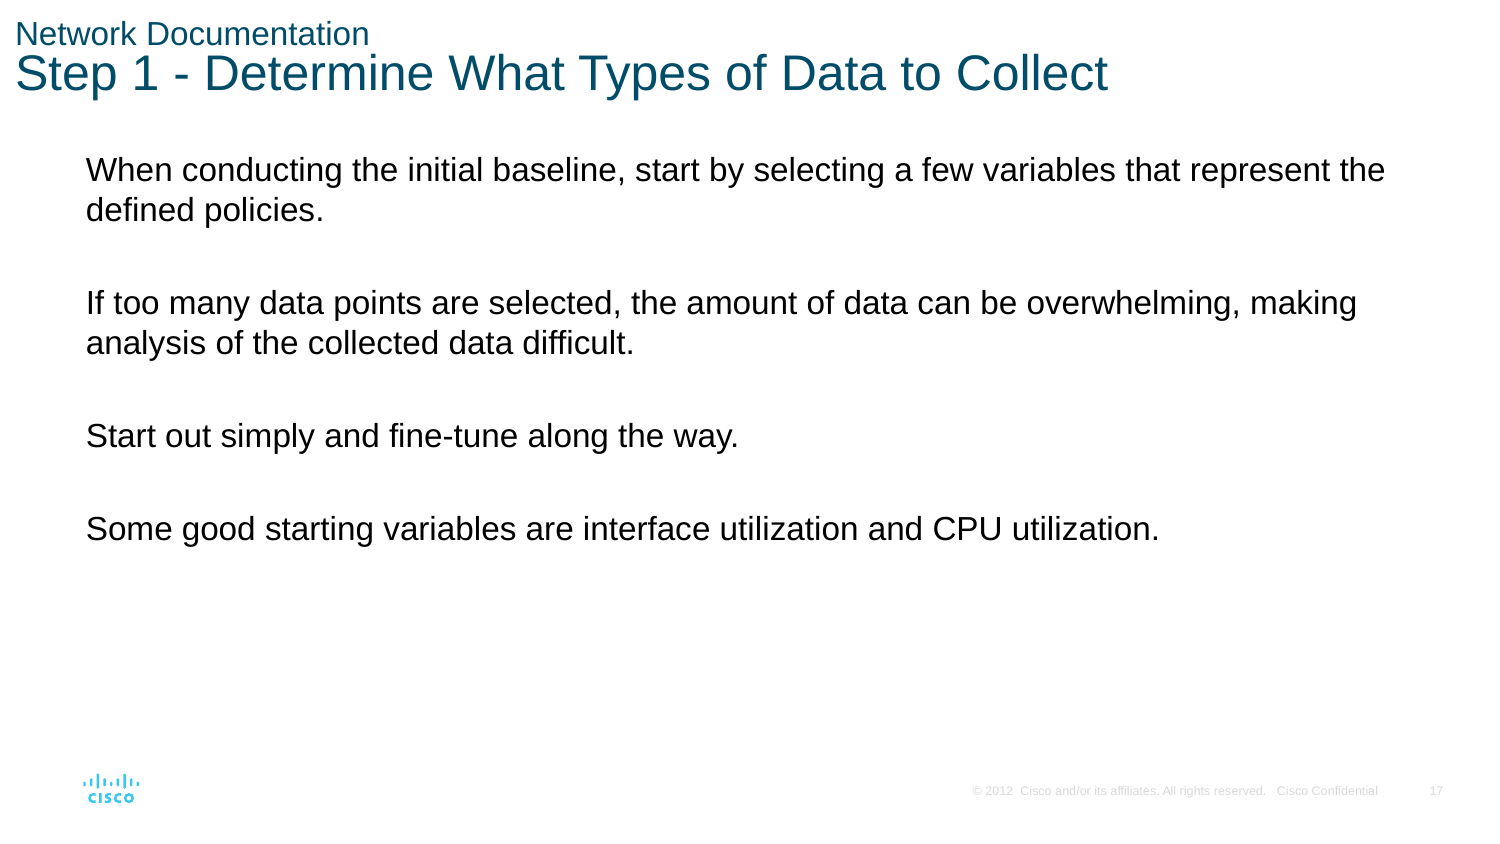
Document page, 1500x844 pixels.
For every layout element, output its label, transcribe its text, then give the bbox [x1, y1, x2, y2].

list When conducting the initial baseline, start by selecting a few variables that represent the defined policies. If too many data points are selected, the amount of data can be overwhelming, making analysis of the collected data difficult. Start out simply and fine-tune along the way. Some good starting variables are interface utilization and CPU utilization. [70, 140, 1430, 645]
title Network Documentation Step 1 - Determine What Types of Data to Collect [0, 0, 1369, 121]
